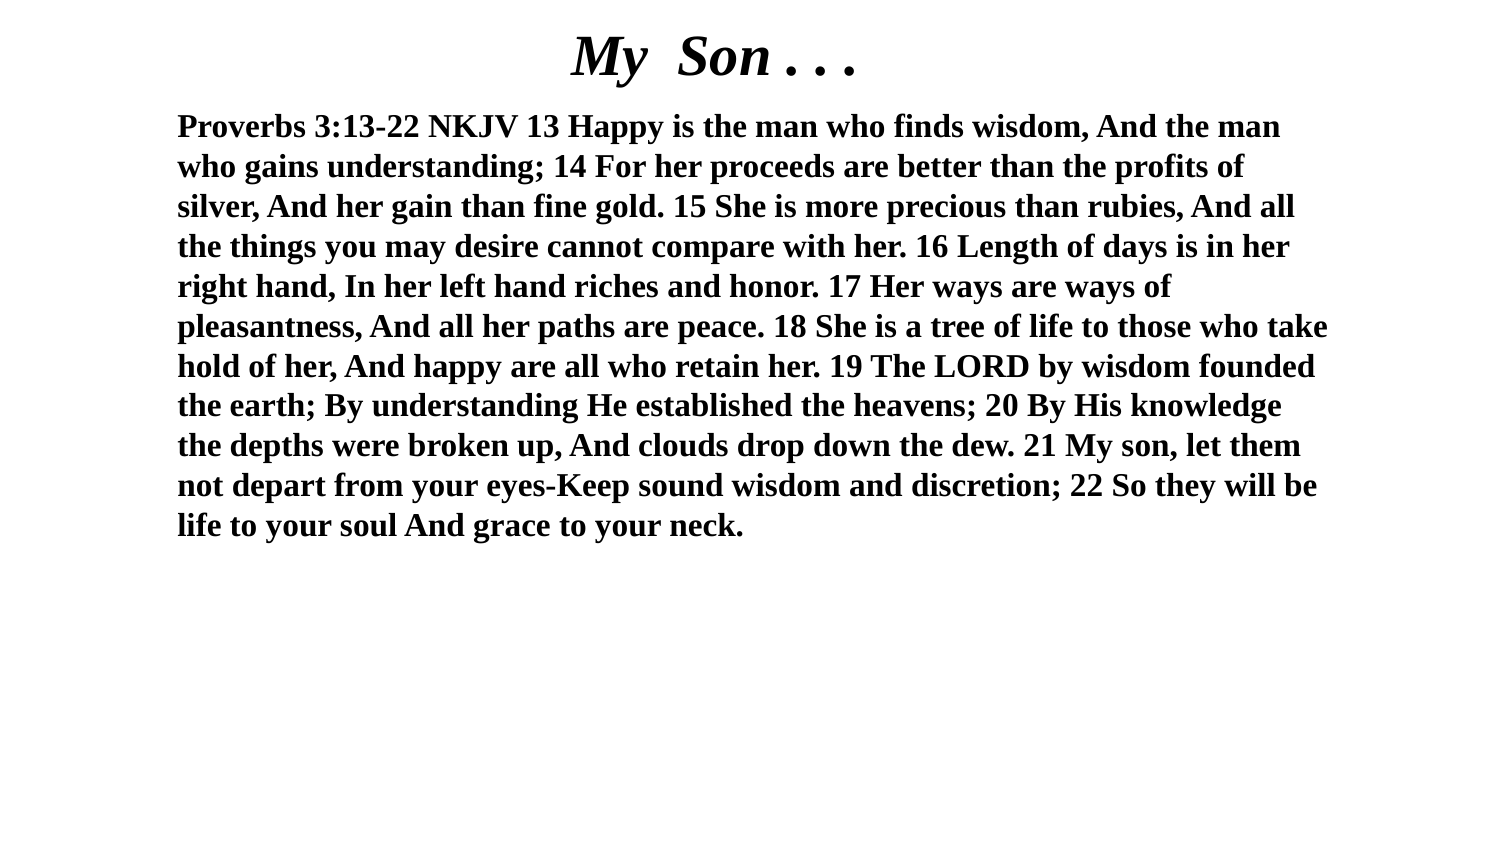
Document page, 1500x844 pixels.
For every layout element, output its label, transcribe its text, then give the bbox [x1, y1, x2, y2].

text_box Proverbs 3:13-22 NKJV 13 Happy is the man who finds wisdom, And the man who gains understanding; 14 For her proceeds are better than the profits of silver, And her gain than fine gold. 15 She is more precious than rubies, And all the things you may desire cannot compare with her. 16 Length of days is in her right hand, In her left hand riches and honor. 17 Her ways are ways of pleasantness, And all her paths are peace. 18 She is a tree of life to those who take hold of her, And happy are all who retain her. 19 The LORD by wisdom founded the earth; By understanding He established the heavens; 20 By His knowledge the depths were broken up, And clouds drop down the dew. 21 My son, let them not depart from your eyes-Keep sound wisdom and discretion; 22 So they will be life to your soul And grace to your neck. [162, 96, 1350, 844]
text_box My Son . . . [556, 9, 957, 95]
